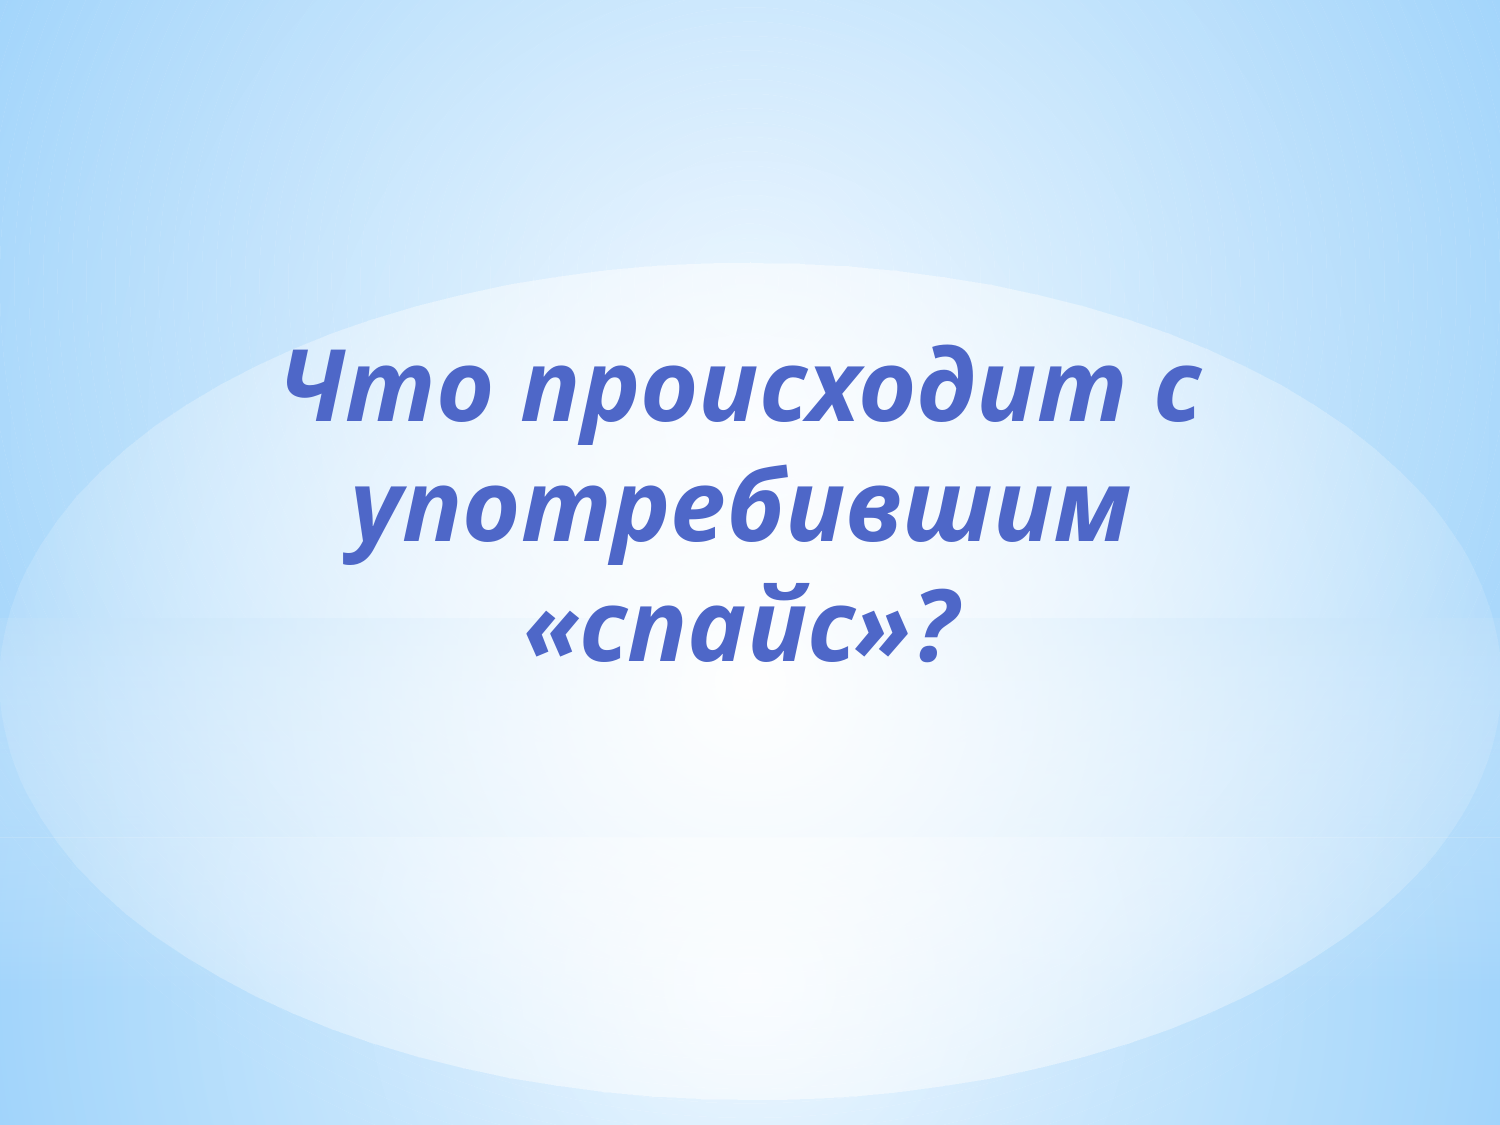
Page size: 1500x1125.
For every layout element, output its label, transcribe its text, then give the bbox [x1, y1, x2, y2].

title Что происходит с употребившим «спайс»? [206, 314, 1275, 502]
